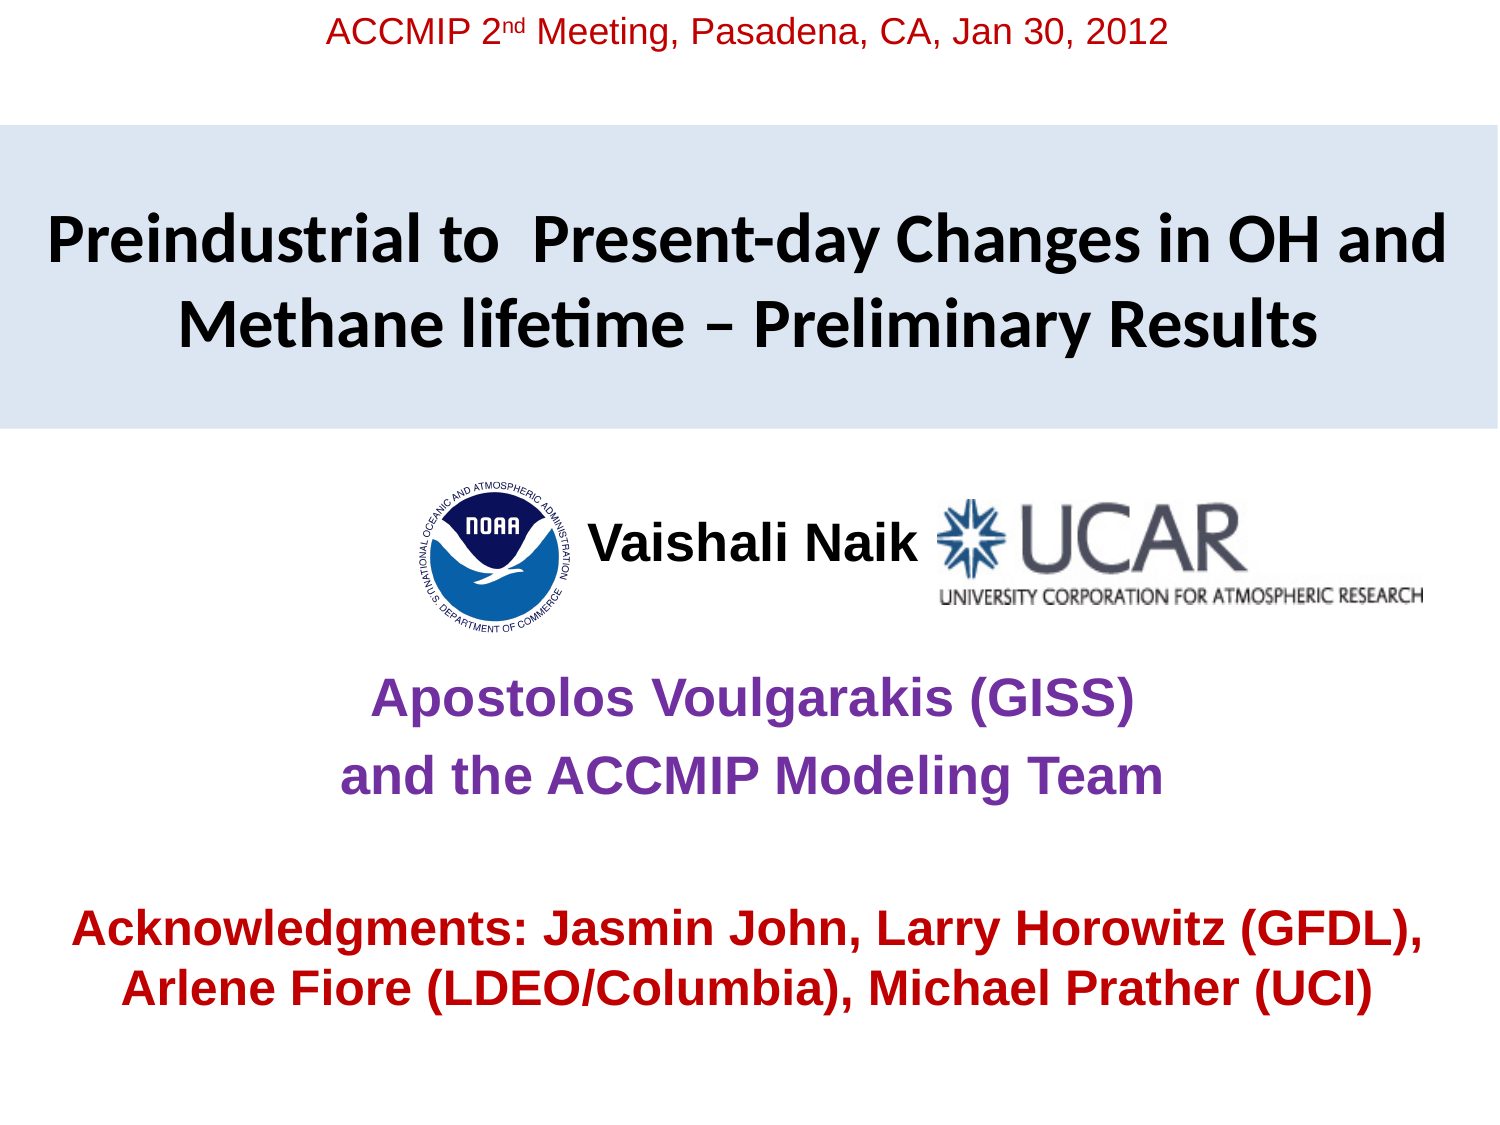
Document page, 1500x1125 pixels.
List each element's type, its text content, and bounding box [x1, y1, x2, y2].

picture [392, 449, 601, 657]
text_box Vaishali Naik Apostolos Voulgarakis (GISS) and the ACCMIP Modeling Team [5, 500, 1500, 913]
title Preindustrial to Present-day Changes in OH and Methane lifetime – Preliminary Results [0, 125, 1498, 429]
text_box Acknowledgments: Jasmin John, Larry Horowitz (GFDL), Arlene Fiore (LDEO/Columbia), Michael Prather (UCI) [0, 887, 1495, 1050]
text_box ACCMIP 2nd Meeting, Pasadena, CA, Jan 30, 2012 [0, 0, 1495, 60]
picture [937, 499, 1423, 605]
